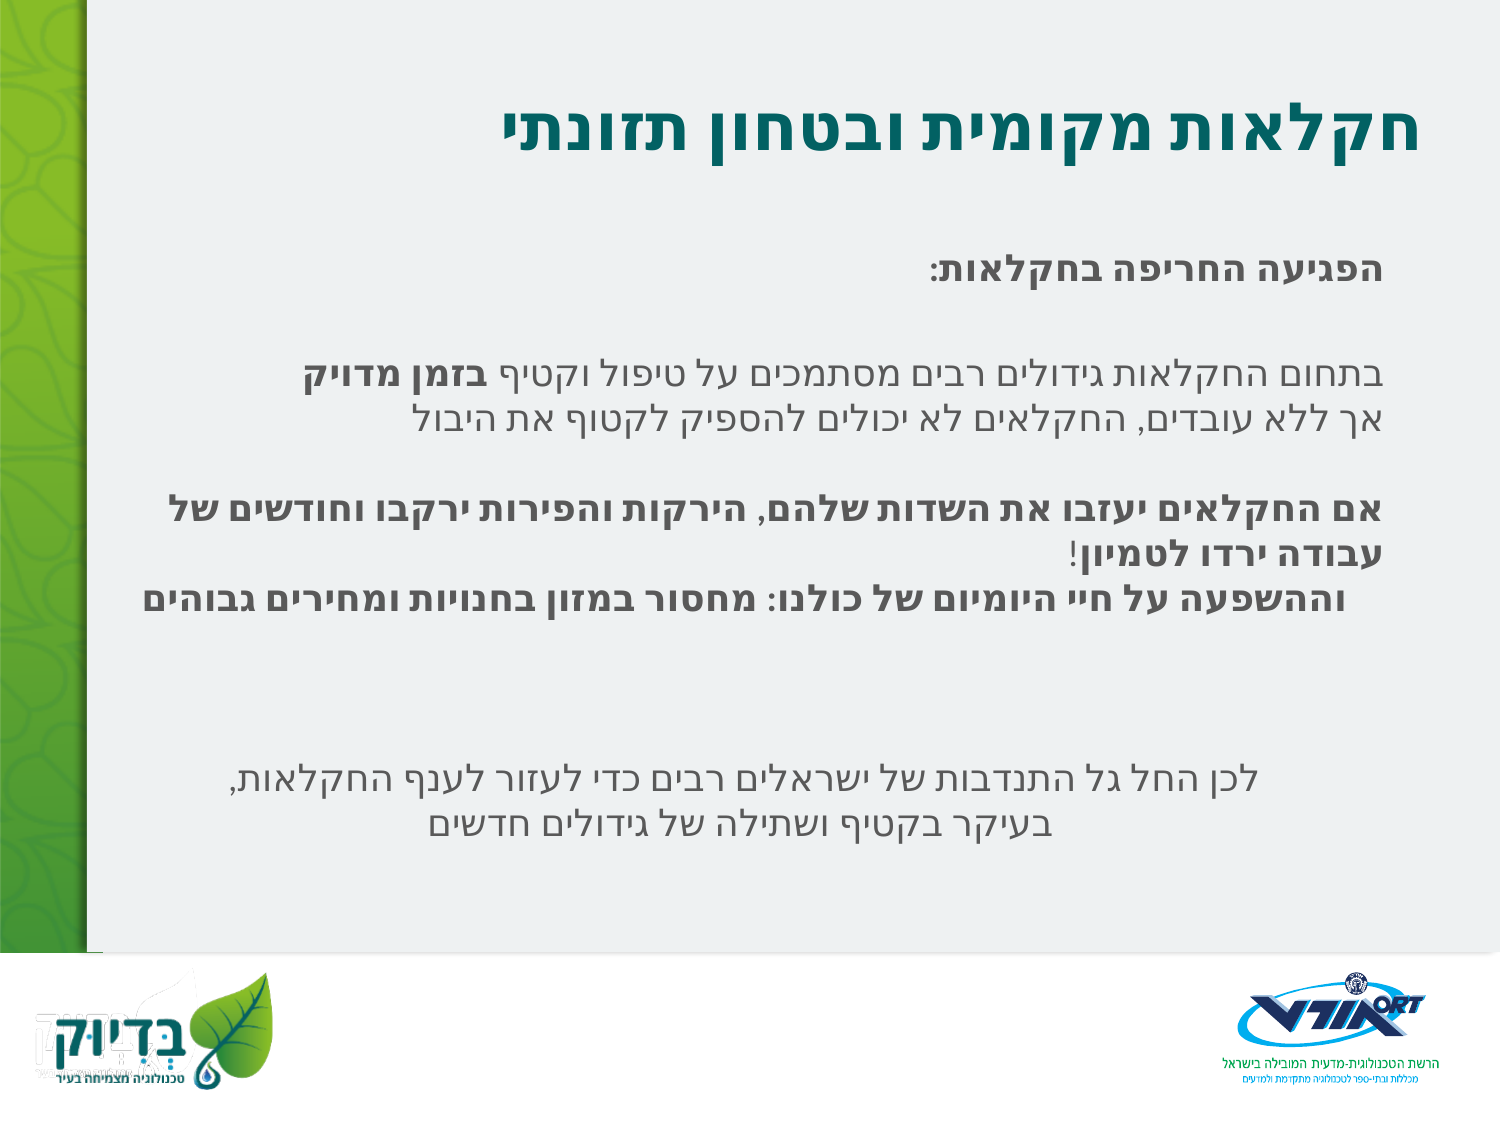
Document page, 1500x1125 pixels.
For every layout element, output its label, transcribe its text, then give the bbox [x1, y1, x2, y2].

text_box [332, 1026, 1500, 1125]
picture [0, 0, 86, 953]
text_box בתחום החקלאות גידולים רבים מסתמכים על טיפול וקטיף בזמן מדויק אך ללא עובדים, החקלאים לא יכולים להספיק לקטוף את היבול אם החקלאים יעזבו את השדות שלהם, הירקות והפירות ירקבו וחודשים של עבודה ירדו לטמיון! וההשפעה על חיי היומיום של כולנו: מחסור במזון בחנויות ומחירים גבוהים לכן החל גל התנדבות של ישראלים רבים כדי לעזור לענף החקלאות, בעיקר בקטיף ושתילה של גידולים חדשים [80, 296, 1400, 852]
title חקלאות מקומית ובטחון תזונתי [103, 34, 1439, 224]
picture [47, 971, 282, 1092]
text_box הפגיעה החריפה בחקלאות: [103, 236, 1400, 296]
